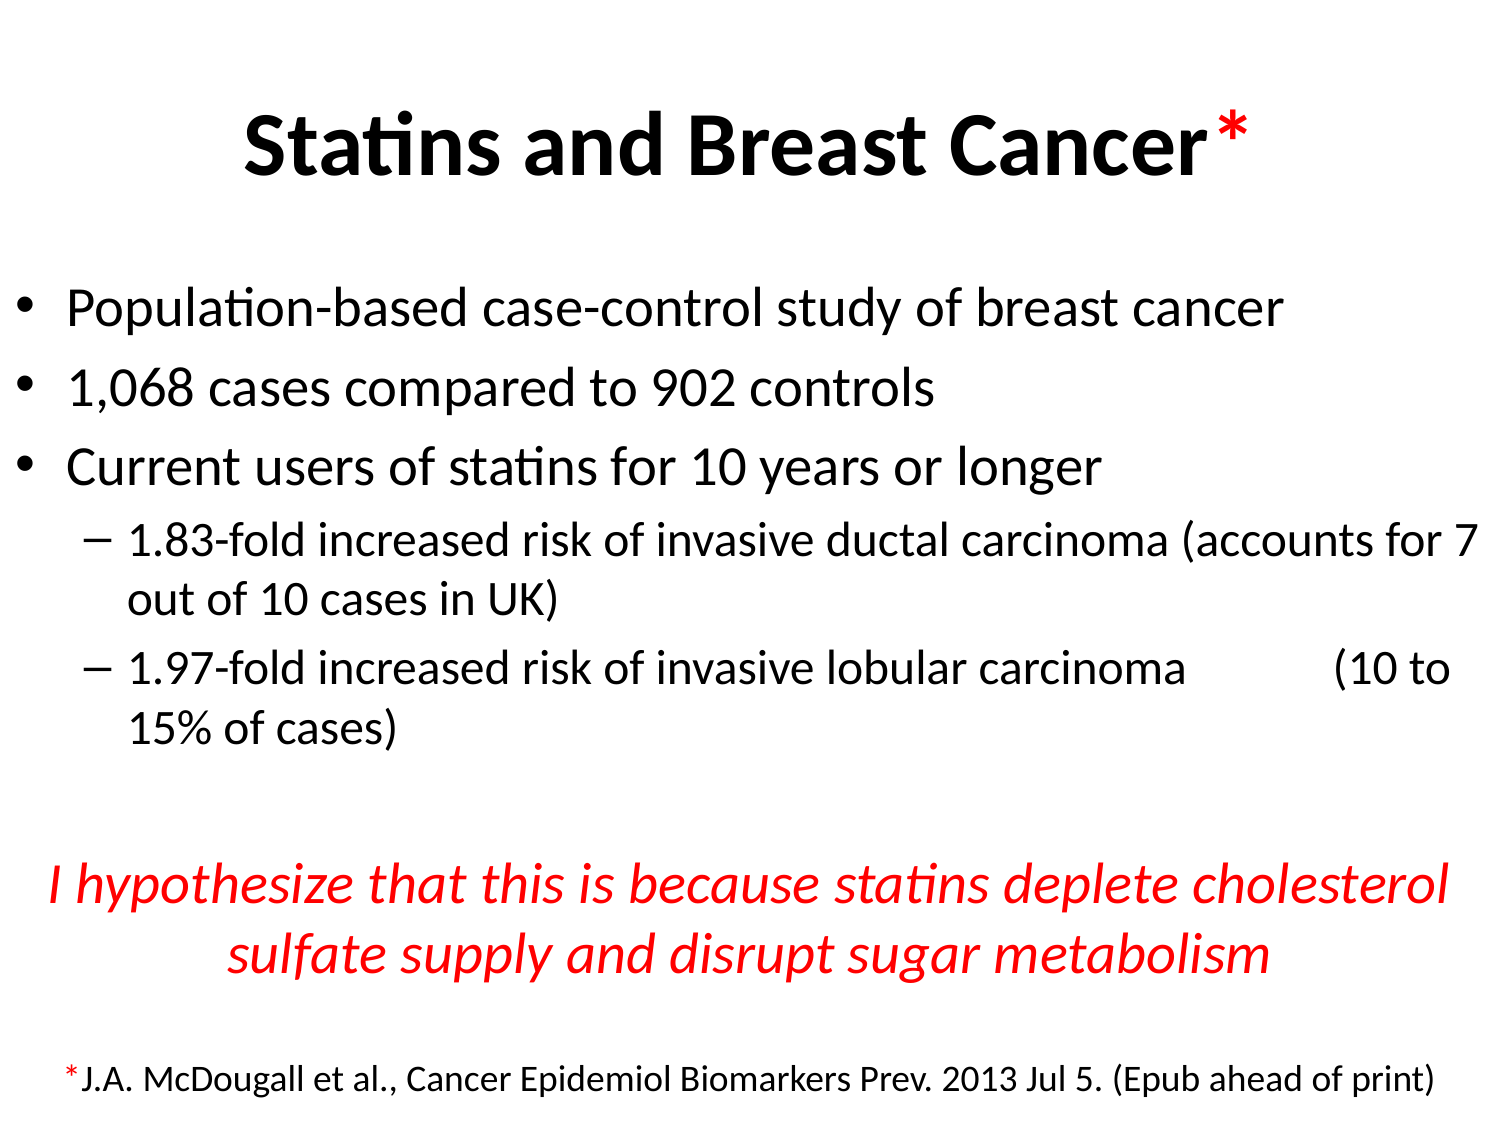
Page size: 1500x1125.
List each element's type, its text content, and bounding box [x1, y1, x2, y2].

list Population-based case-control study of breast cancer 1,068 cases compared to 902 controls Current users of statins for 10 years or longer 1.83-fold increased risk of invasive ductal carcinoma (accounts for 7 out of 10 cases in UK) 1.97-fold increased risk of invasive lobular carcinoma (10 to 15% of cases) I hypothesize that this is because statins deplete cholesterol sulfate supply and disrupt sugar metabolism [0, 262, 1500, 1005]
title Statins and Breast Cancer* [75, 45, 1425, 233]
text_box *J.A. McDougall et al., Cancer Epidemiol Biomarkers Prev. 2013 Jul 5. (Epub ahead of print) [47, 1046, 1452, 1107]
